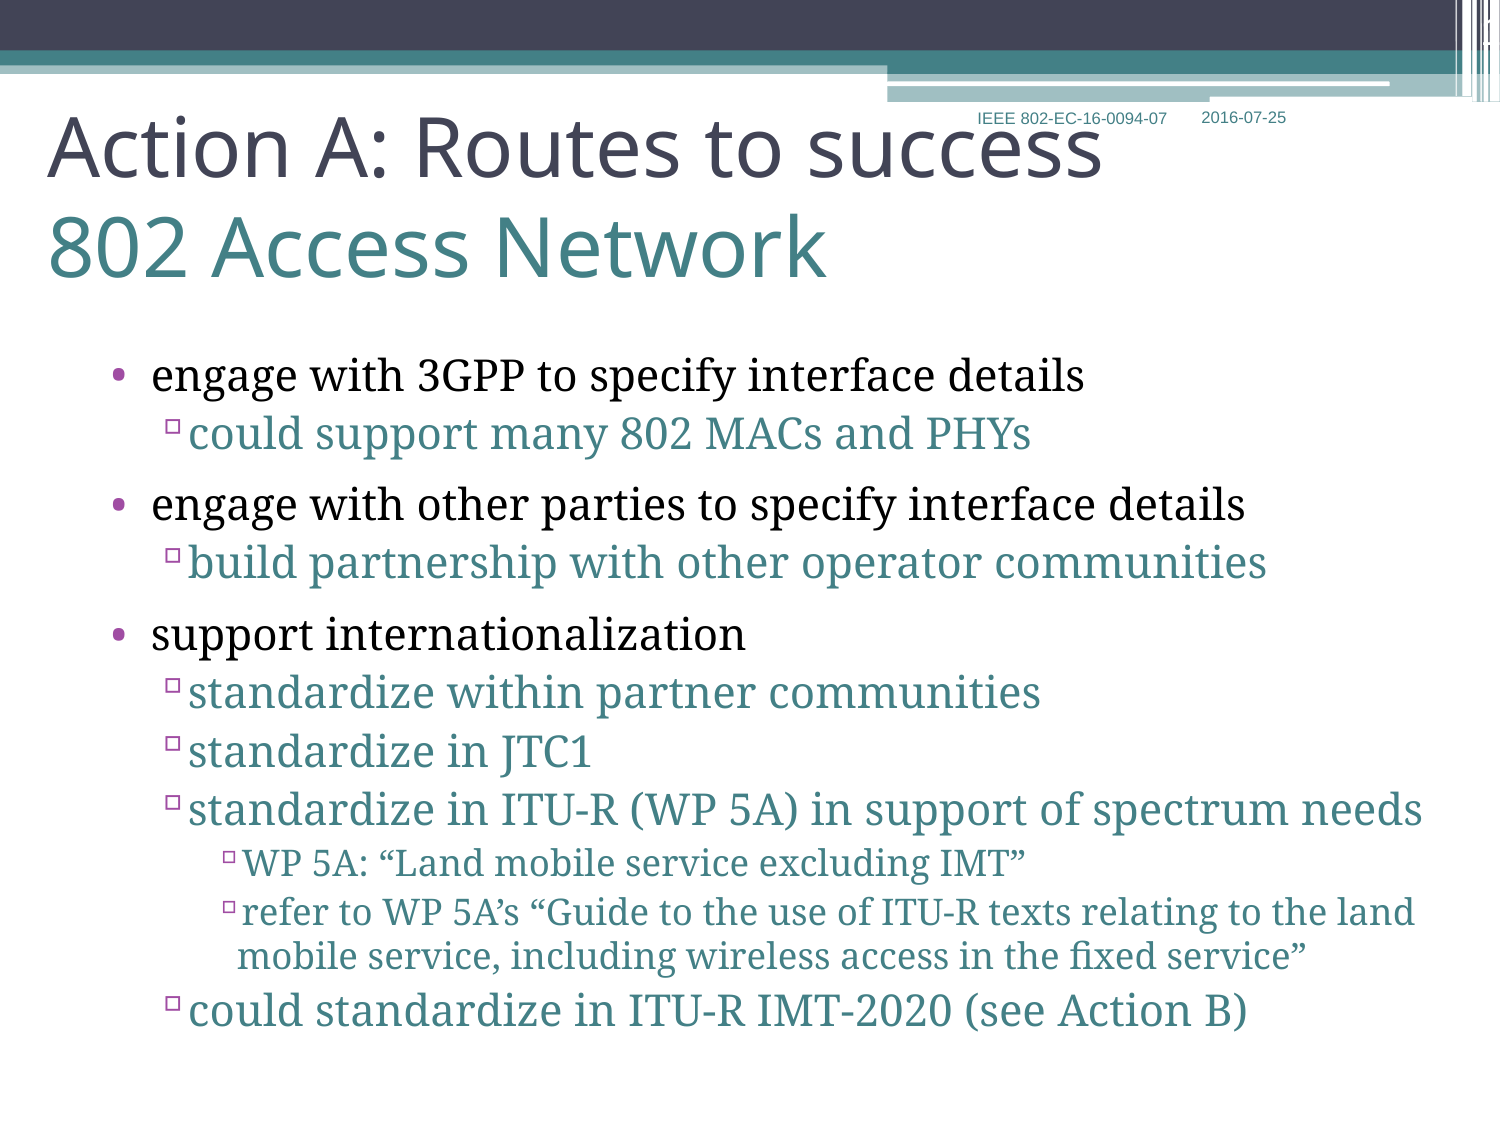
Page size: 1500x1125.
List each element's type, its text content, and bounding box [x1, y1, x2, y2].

text_box [1490, 61, 1500, 102]
text_box [1462, 61, 1472, 96]
text_box 12 [1343, 0, 1500, 61]
title Action A: Routes to success 802 Access Network [39, 136, 1473, 251]
list engage with 3GPP to specify interface details could support many 802 MACs and PHYs engage with other parties to specify interface details build partnership with other operator communities support internationalization standardize within partner communities standardize in JTC1 standardize in ITU-R (WP 5A) in support of spectrum needs WP 5A: “Land mobile service excluding IMT” refer to WP 5A’s “Guide to the use of ITU-R texts relating to the land mobile service, including wireless access in the fixed service” could standardize in ITU-R IMT-2020 (see Action B) [85, 299, 1437, 1092]
